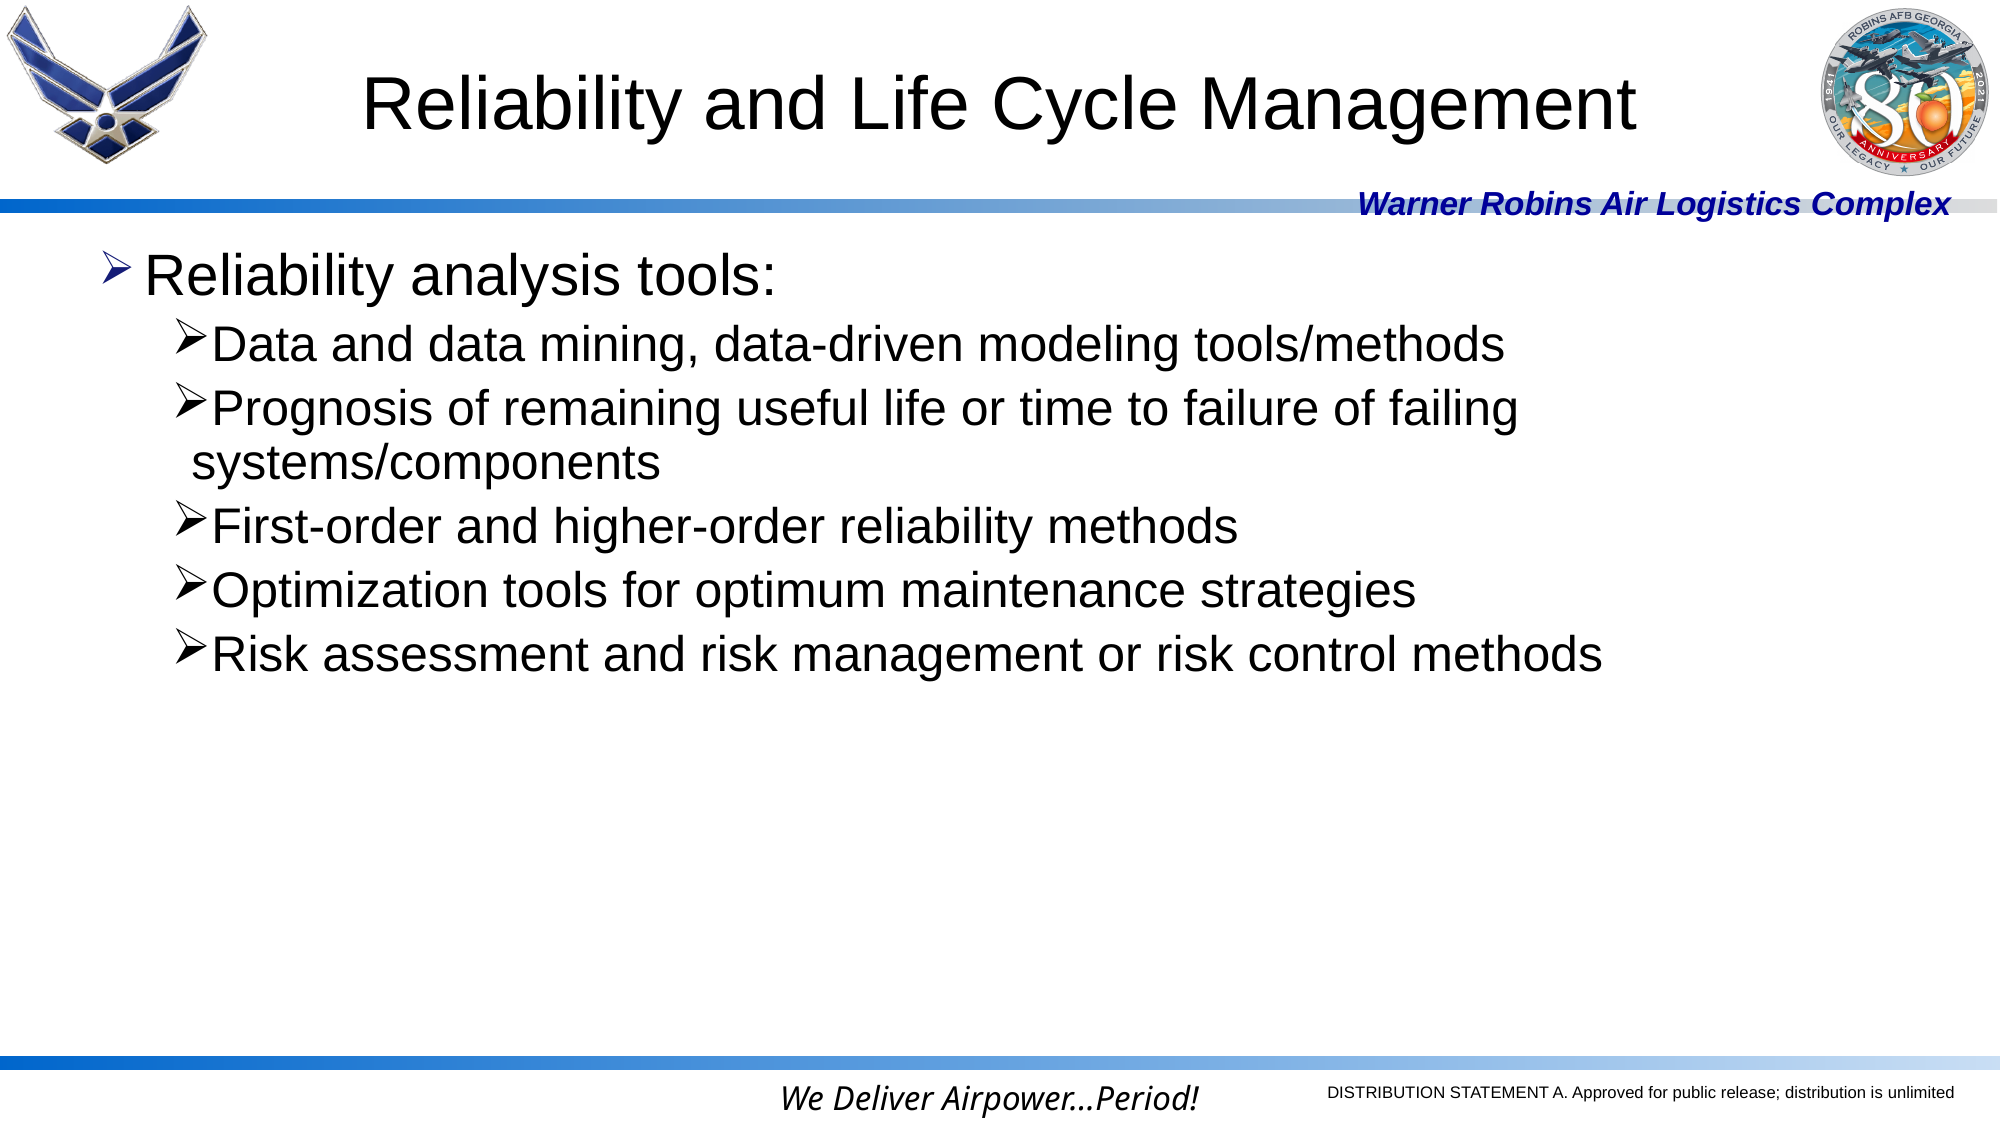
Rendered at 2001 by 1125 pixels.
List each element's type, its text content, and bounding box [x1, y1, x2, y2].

title Reliability and Life Cycle Management [218, 24, 1782, 188]
list Reliability analysis tools: Data and data mining, data-driven modeling tools/methods Prognosis of remaining useful life or time to failure of failing systems/components First-order and higher-order reliability methods Optimization tools for optimum maintenance strategies Risk assessment and risk management or risk control methods [16, 237, 1855, 1019]
text_box DISTRIBUTION STATEMENT A. Approved for public release; distribution is unlimited [1312, 1074, 1975, 1110]
picture [0, 0, 213, 168]
